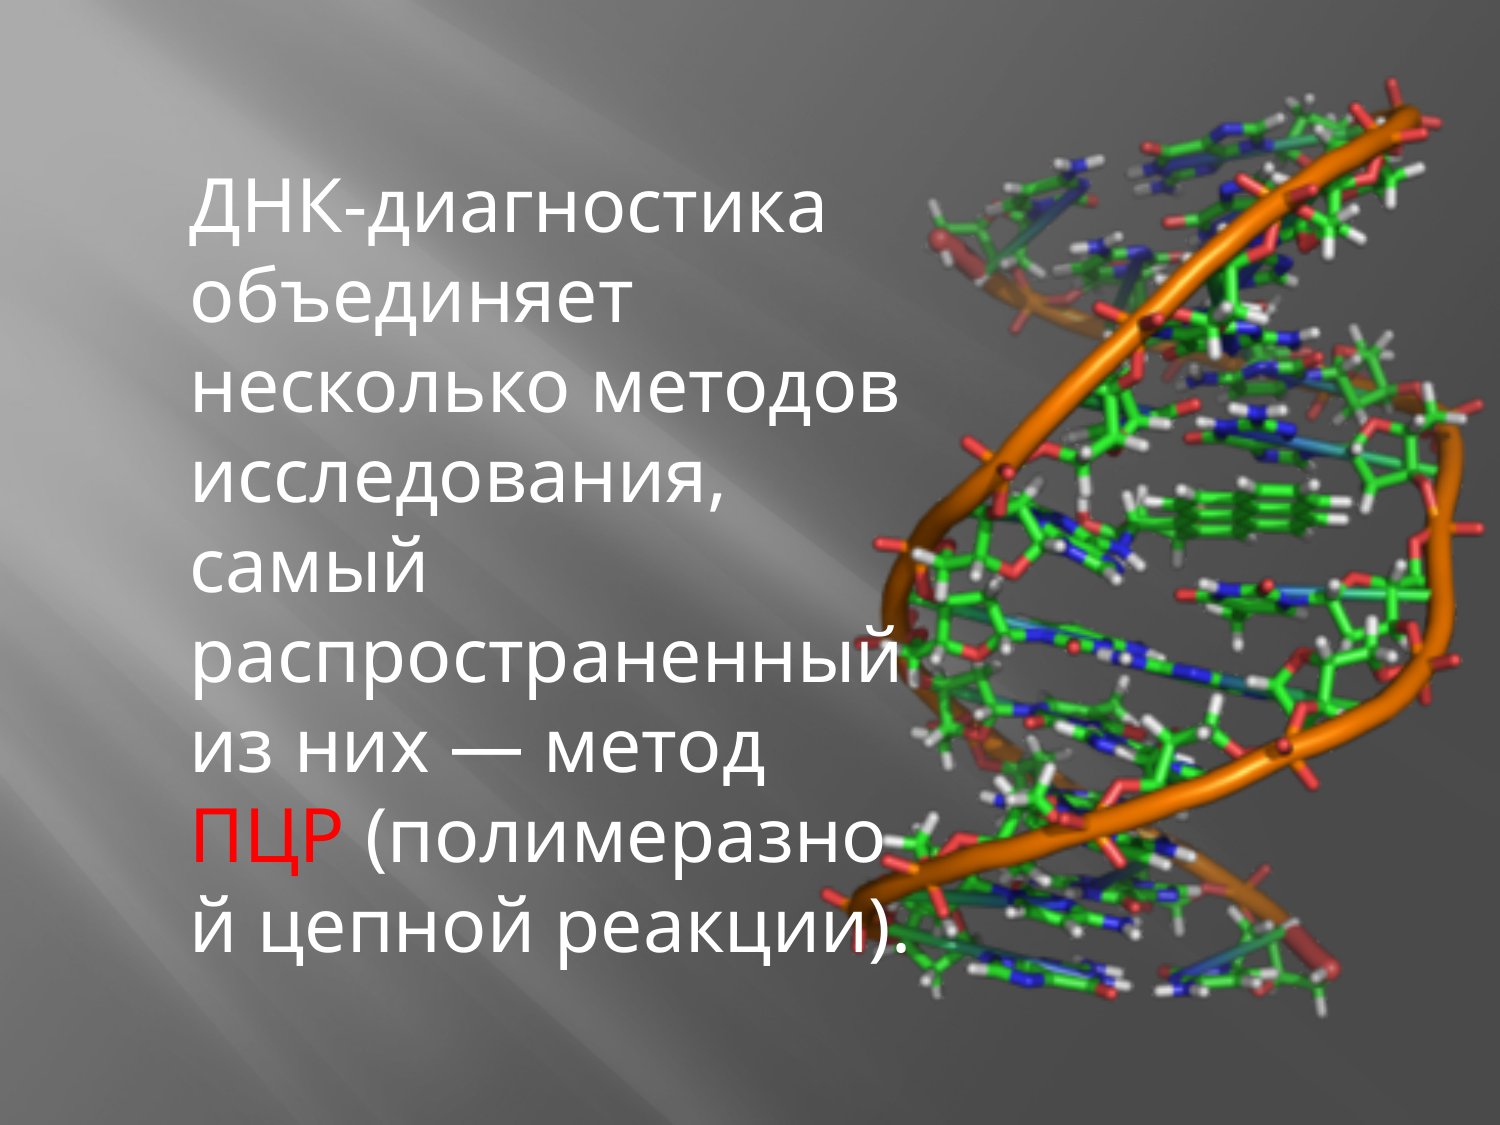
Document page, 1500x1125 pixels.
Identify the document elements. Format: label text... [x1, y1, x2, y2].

text_box ДНК-диагностика объединяет несколько методов исследования, самый распространенный из них — метод ПЦР (полимеразной цепной реакции). [174, 149, 793, 975]
picture [793, 62, 1500, 1038]
